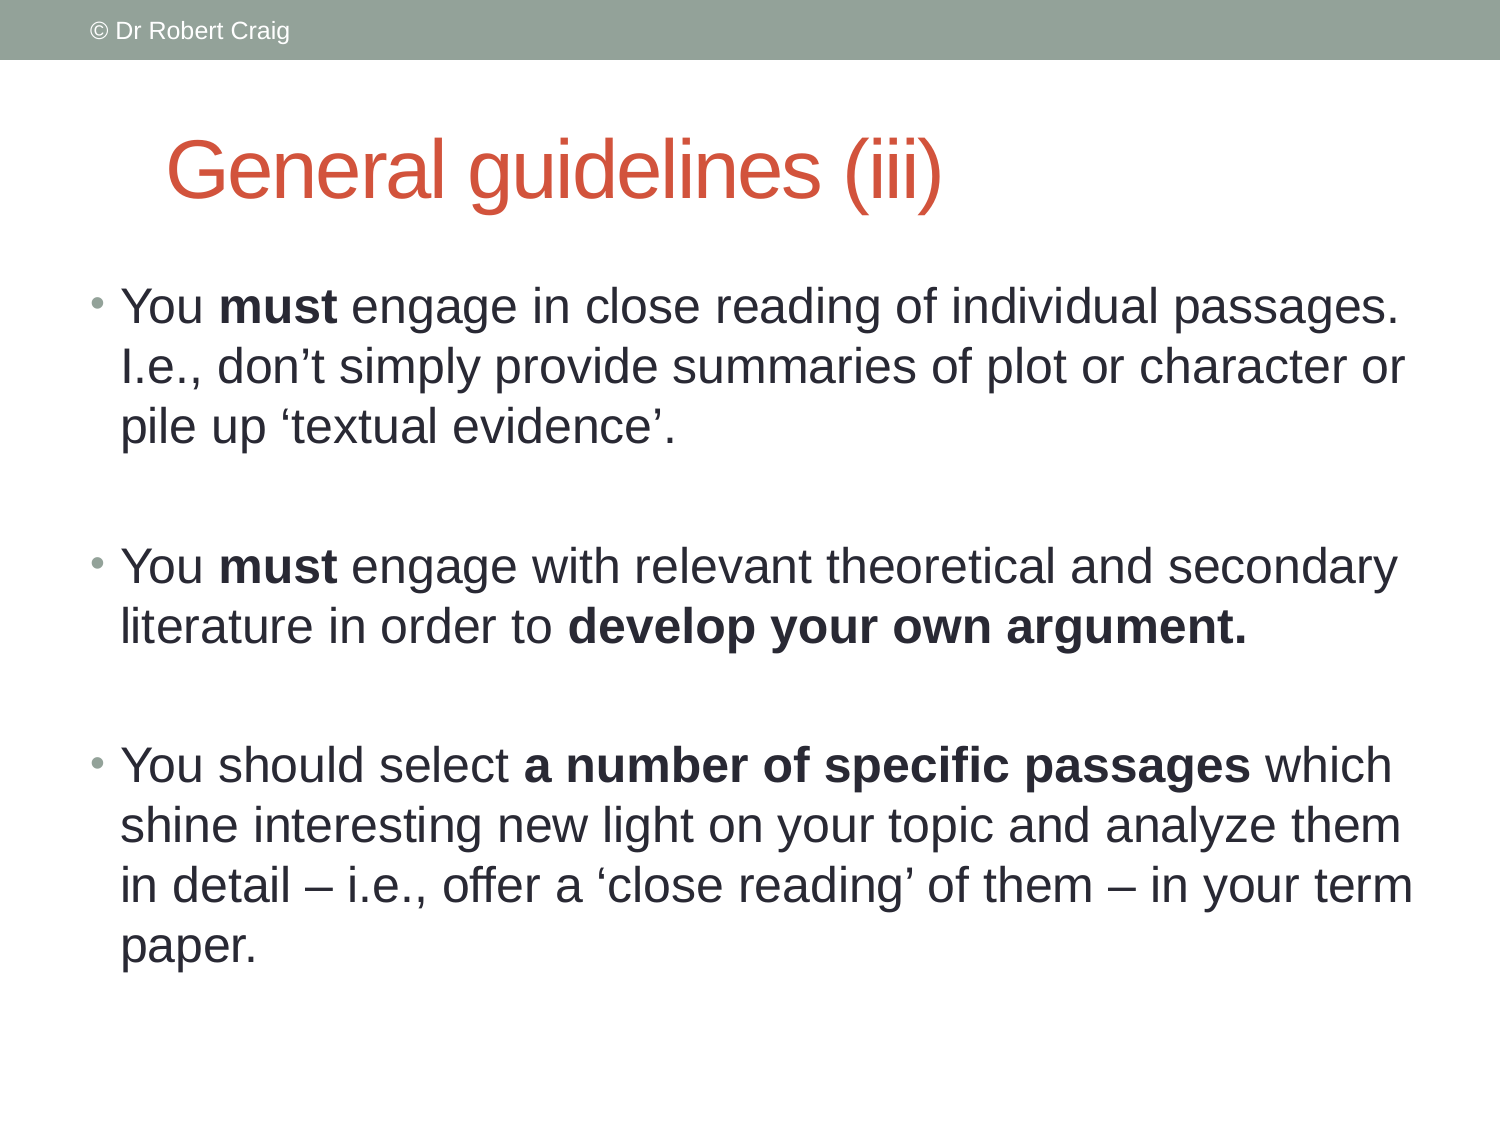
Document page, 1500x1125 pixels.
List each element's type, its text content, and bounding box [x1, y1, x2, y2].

title General guidelines (iii) [150, 93, 1350, 195]
slide_number © Dr Robert Craig [75, 3, 550, 57]
list You must engage in close reading of individual passages. I.e., don’t simply provide summaries of plot or character or pile up ‘textual evidence’. You must engage with relevant theoretical and secondary literature in order to develop your own argument. You should select a number of specific passages which shine interesting new light on your topic and analyze them in detail – i.e., offer a ‘close reading’ of them – in your term paper. [75, 195, 1466, 1064]
